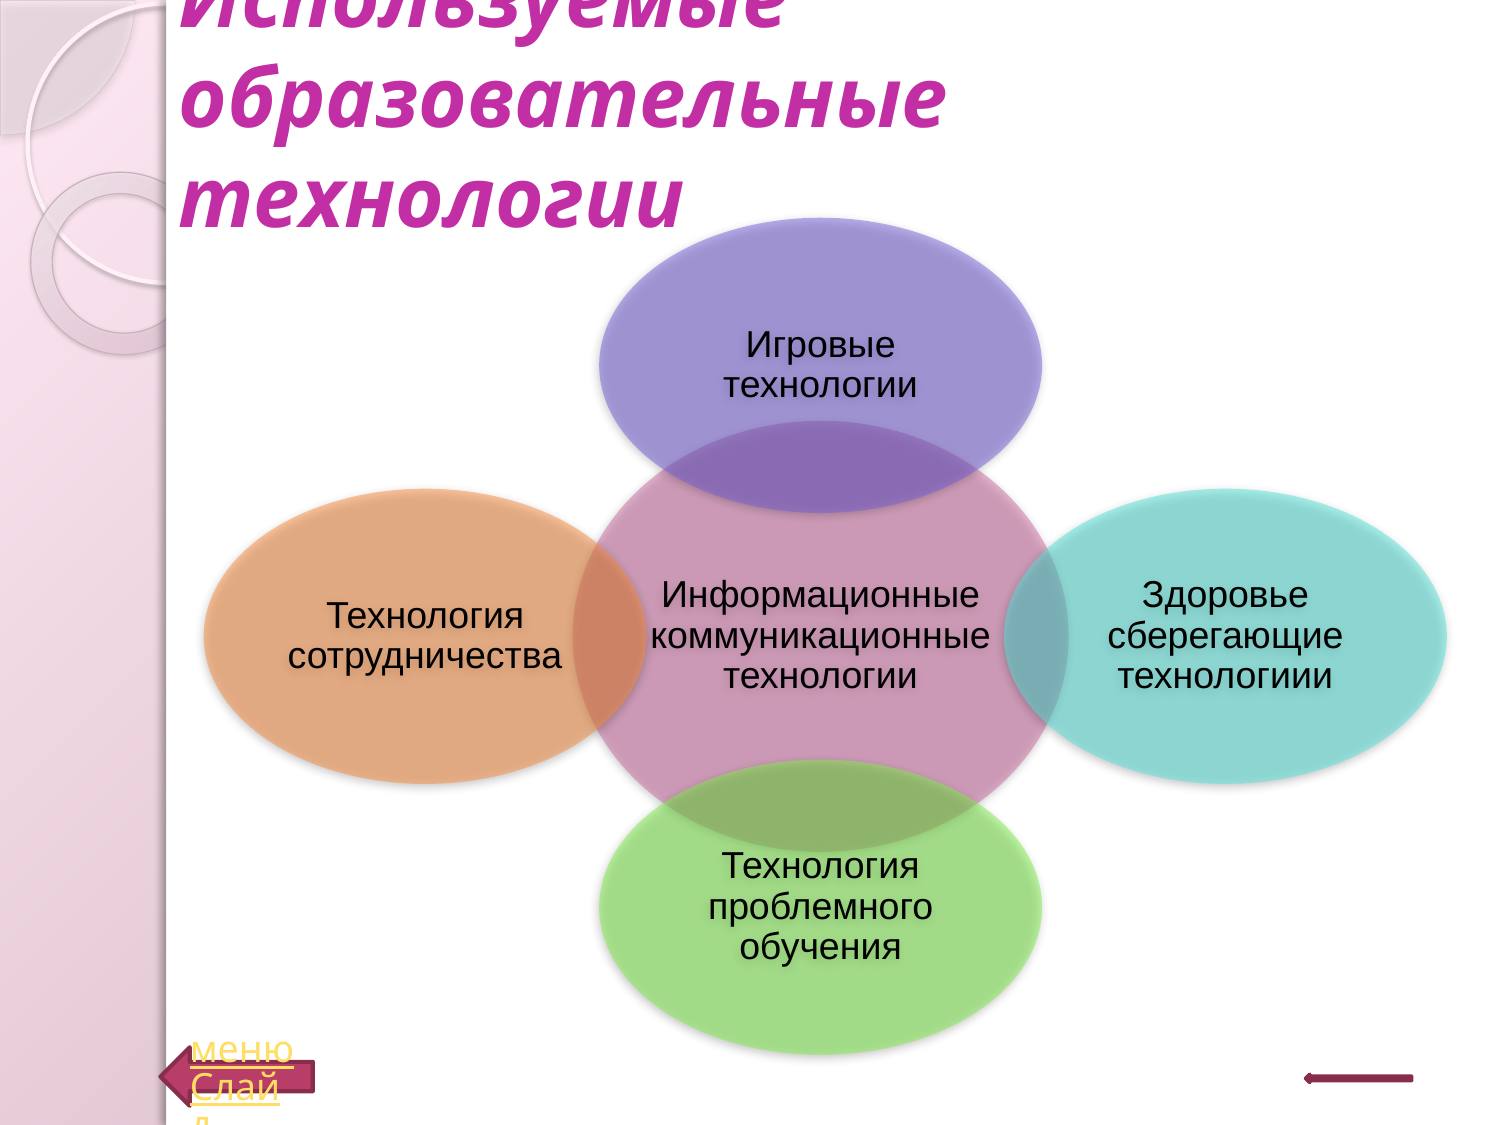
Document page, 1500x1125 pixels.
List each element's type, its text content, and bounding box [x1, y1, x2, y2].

text_box [1303, 1072, 1414, 1085]
title Используемые образовательные технологии [164, 0, 1394, 188]
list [175, 261, 1466, 1012]
text_box менюСлайд 2 [158, 1045, 315, 1108]
